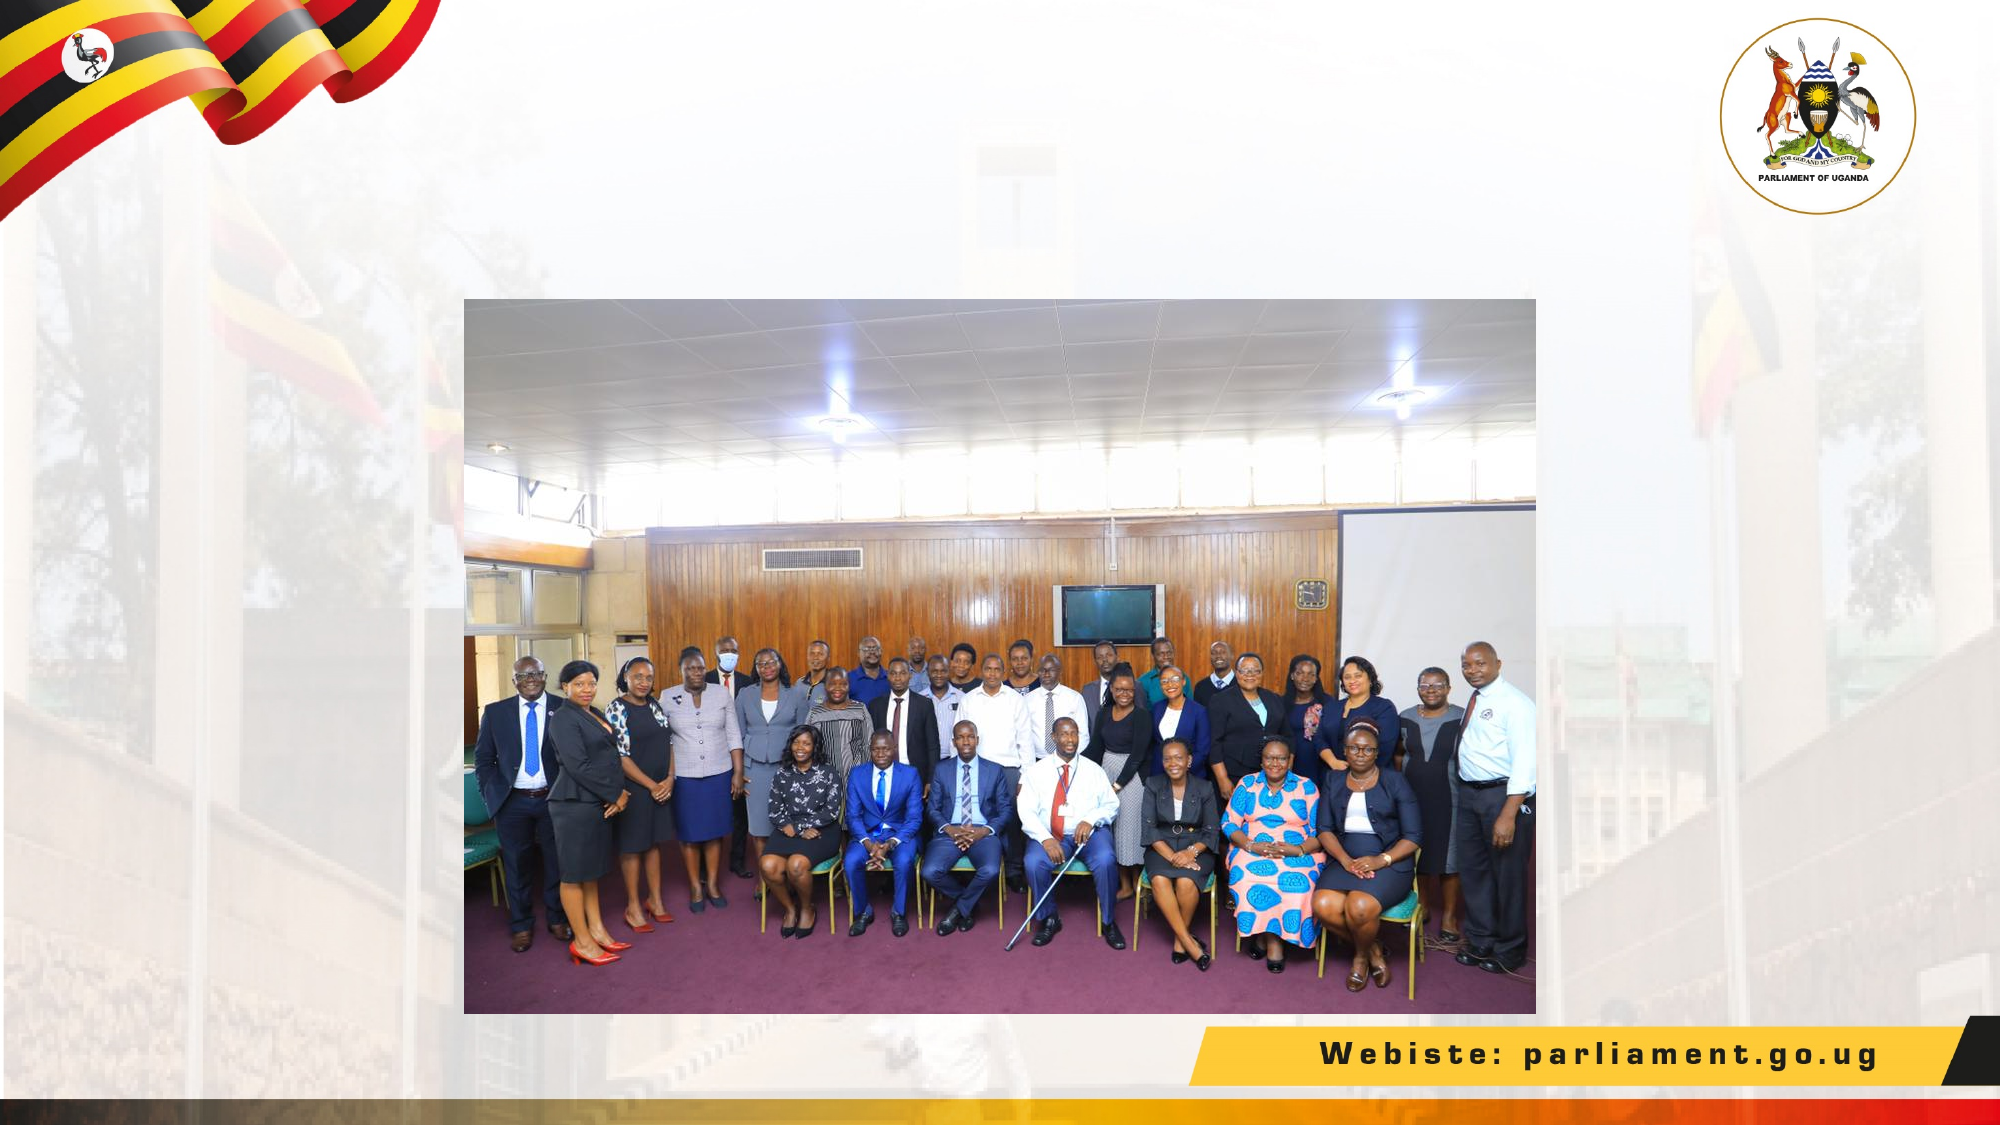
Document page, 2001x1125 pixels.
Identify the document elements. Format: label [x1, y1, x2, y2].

picture [0, 0, 2000, 1125]
list [464, 299, 1536, 1014]
